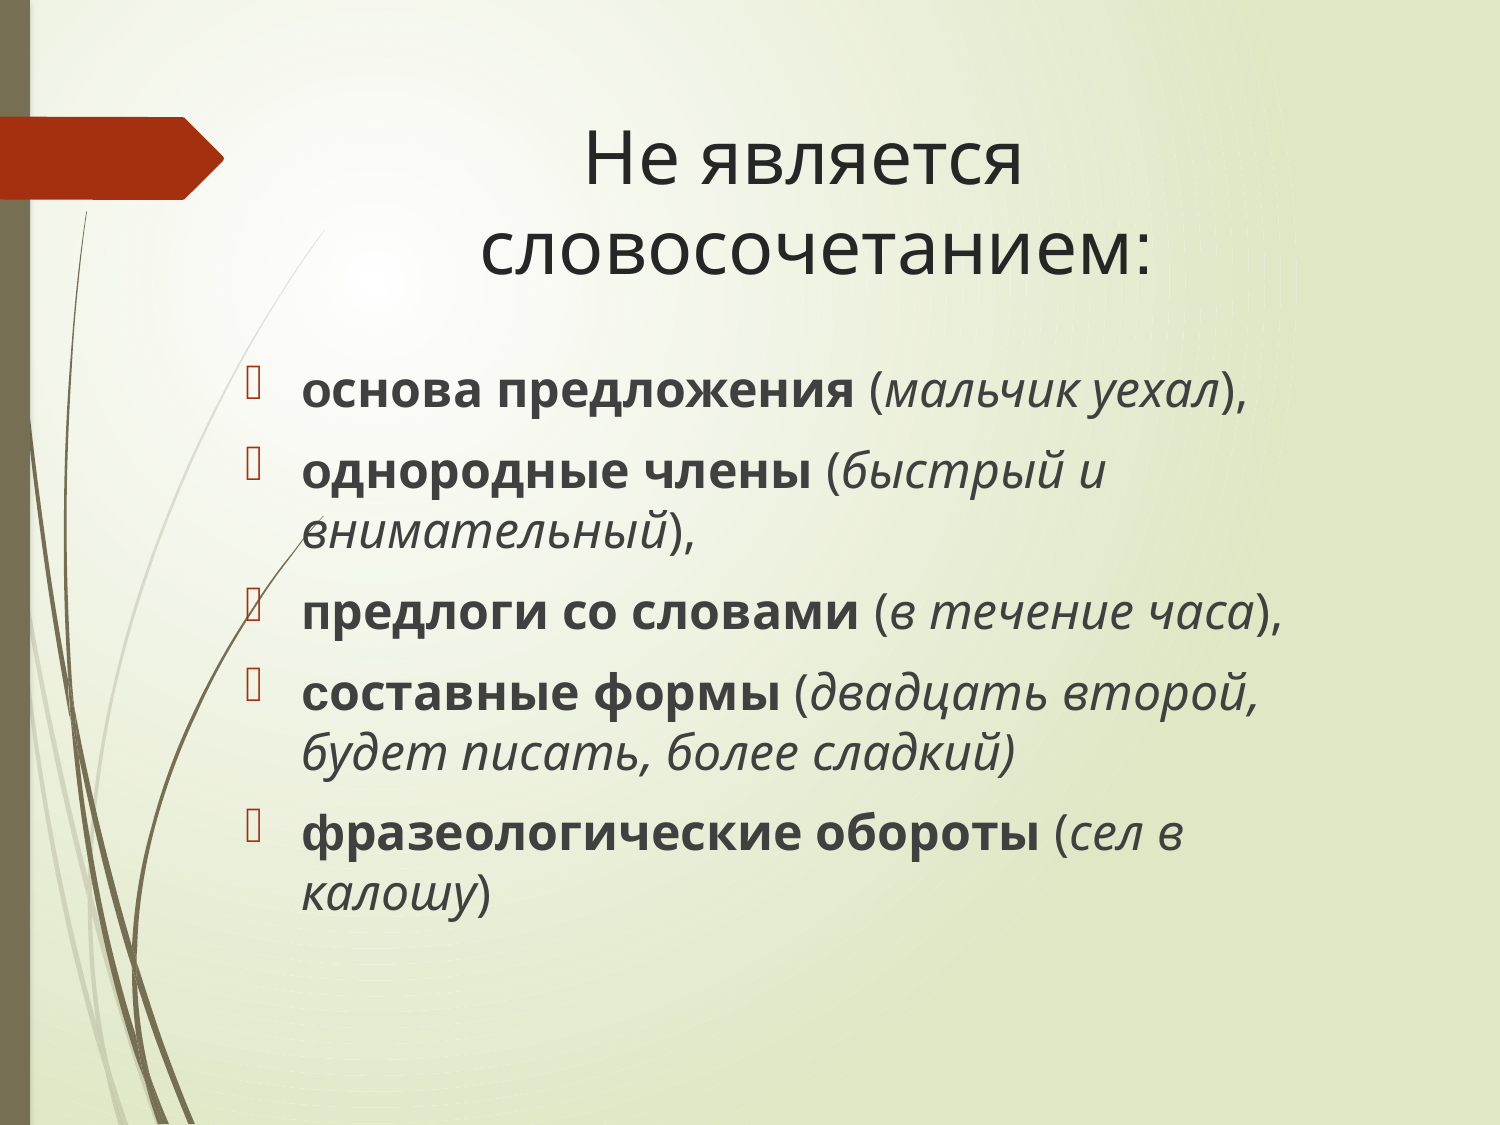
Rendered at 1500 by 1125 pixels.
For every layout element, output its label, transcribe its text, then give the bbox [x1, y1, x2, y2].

list основа предложения (мальчик уехал), однородные члены (быстрый и внимательный), предлоги со словами (в течение часа), составные формы (двадцать второй, будет писать, более сладкий) фразеологические обороты (сел в калошу) [229, 349, 1401, 971]
title Не является словосочетанием: [318, 102, 1401, 313]
